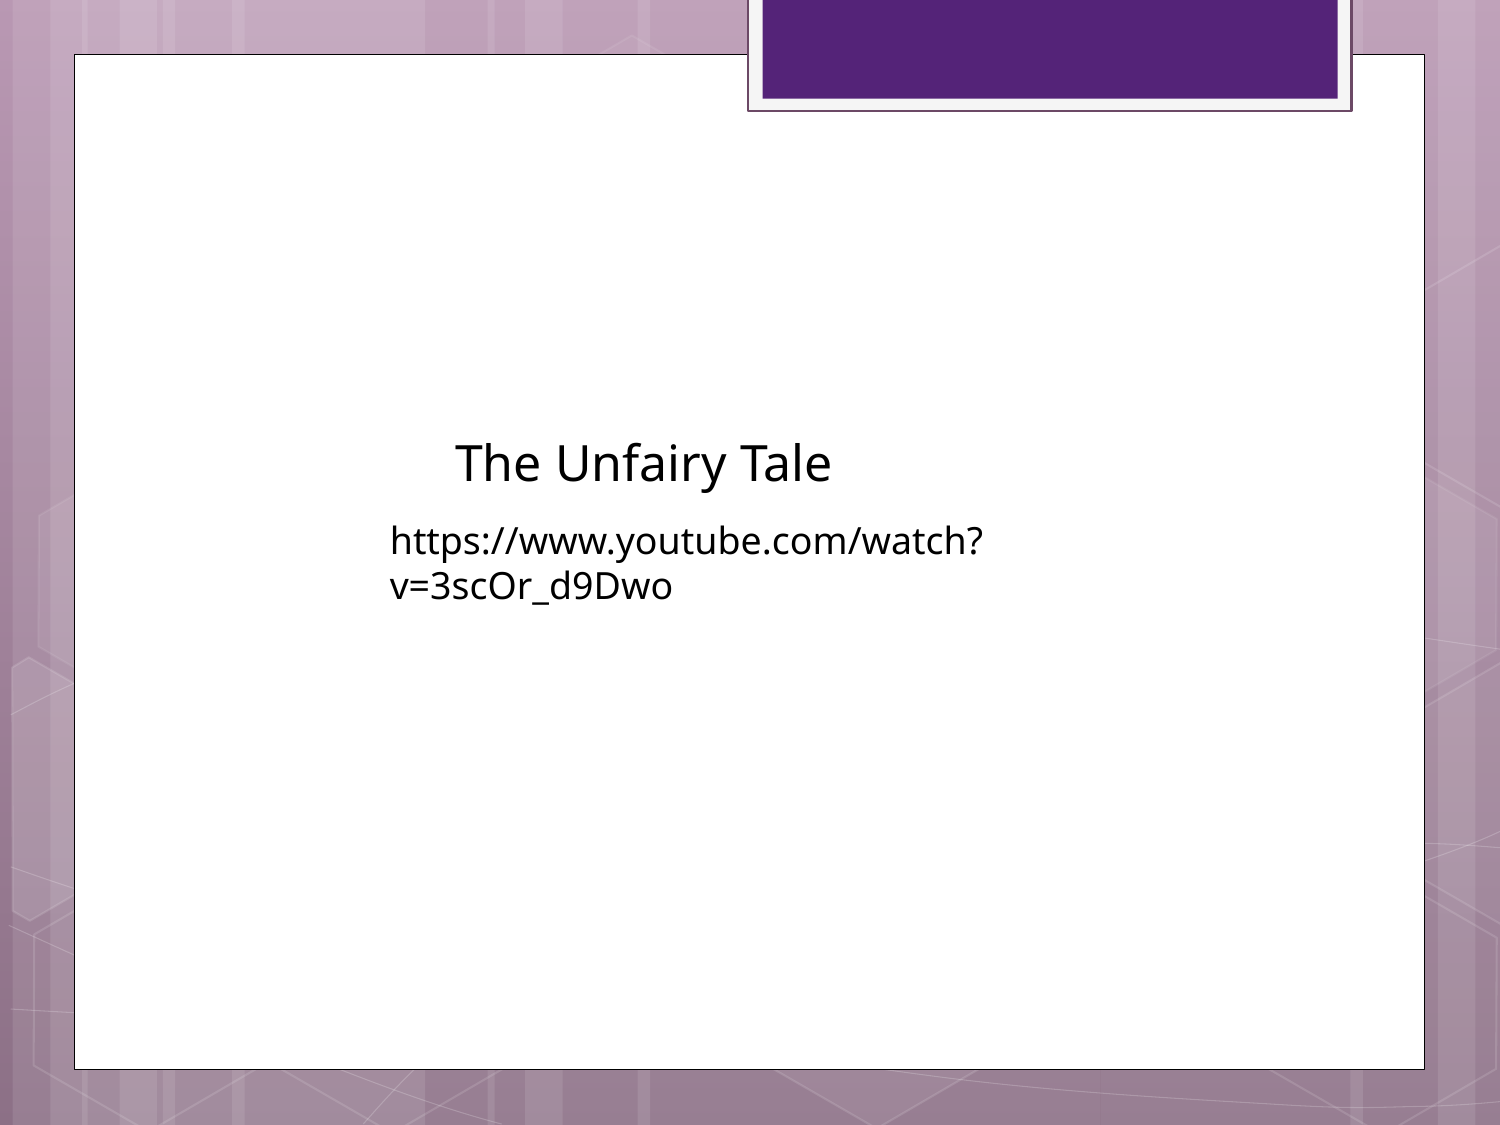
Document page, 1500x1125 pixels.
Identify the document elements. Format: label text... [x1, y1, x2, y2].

text_box https://www.youtube.com/watch?v=3scOr_d9Dwo [374, 509, 1125, 615]
text_box The Unfairy Tale [362, 423, 963, 499]
